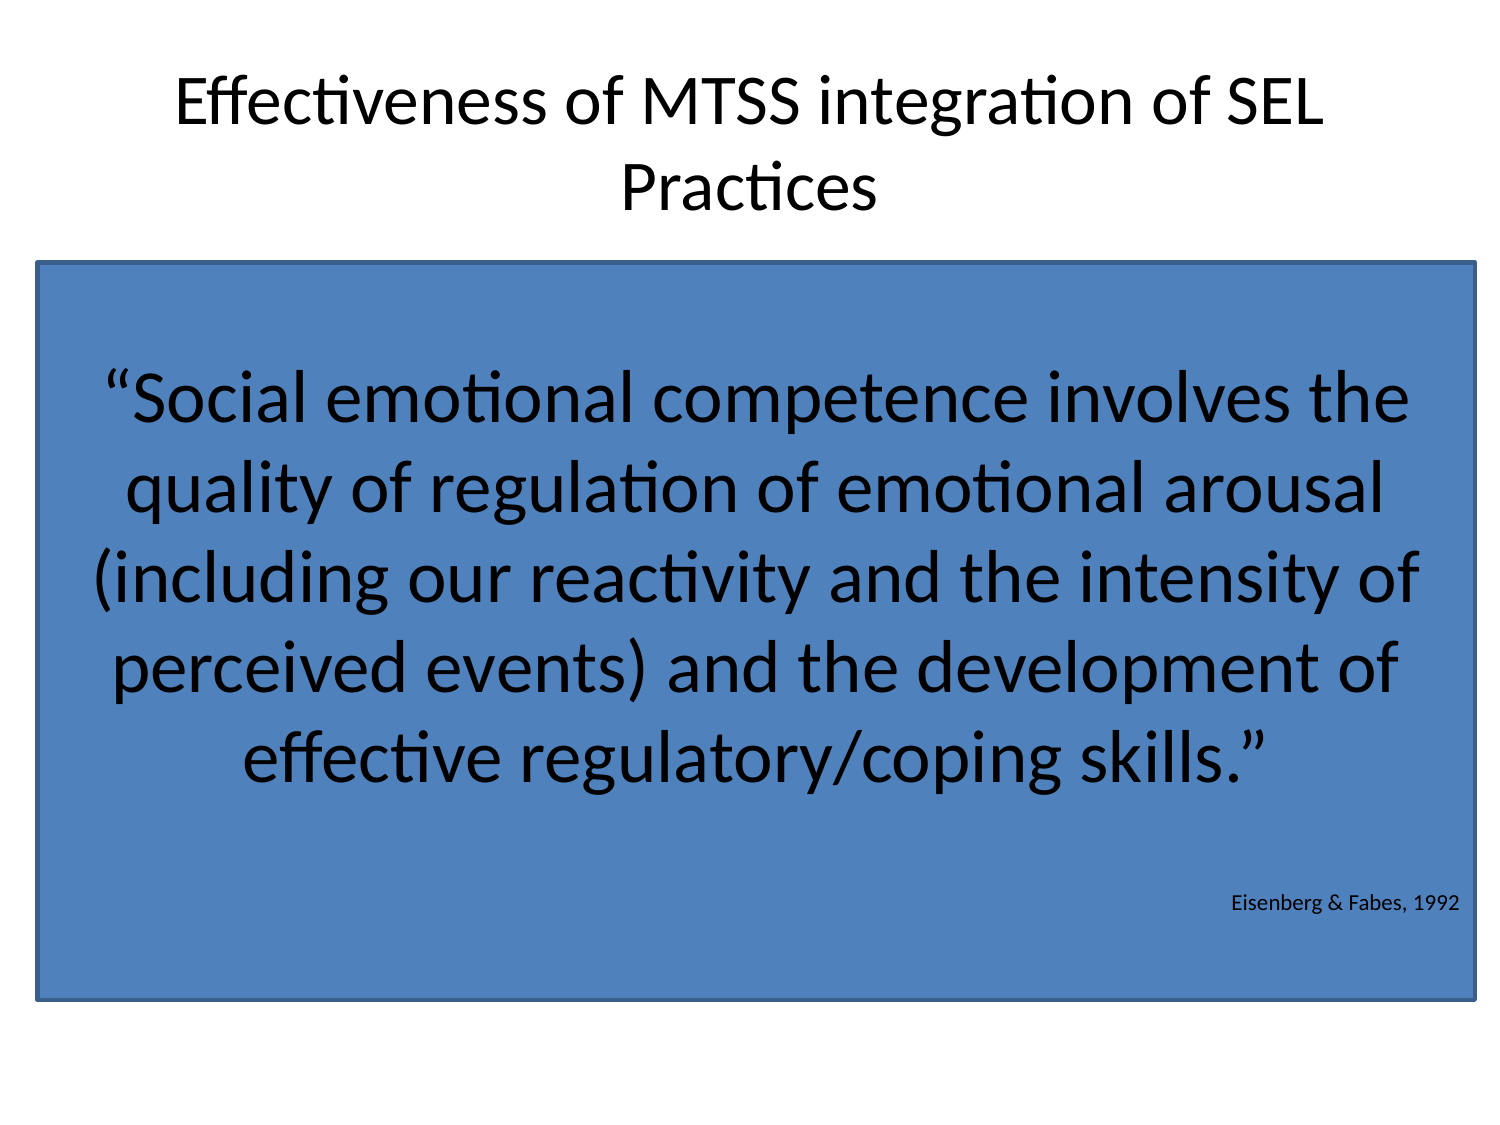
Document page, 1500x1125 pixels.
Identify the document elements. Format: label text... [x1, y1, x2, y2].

title Effectiveness of MTSS integration of SEL Practices [75, 45, 1425, 233]
text_box “Social emotional competence involves the quality of regulation of emotional arousal (including our reactivity and the intensity of perceived events) and the development of effective regulatory/coping skills.” Eisenberg & Fabes, 1992 [35, 260, 1477, 1002]
